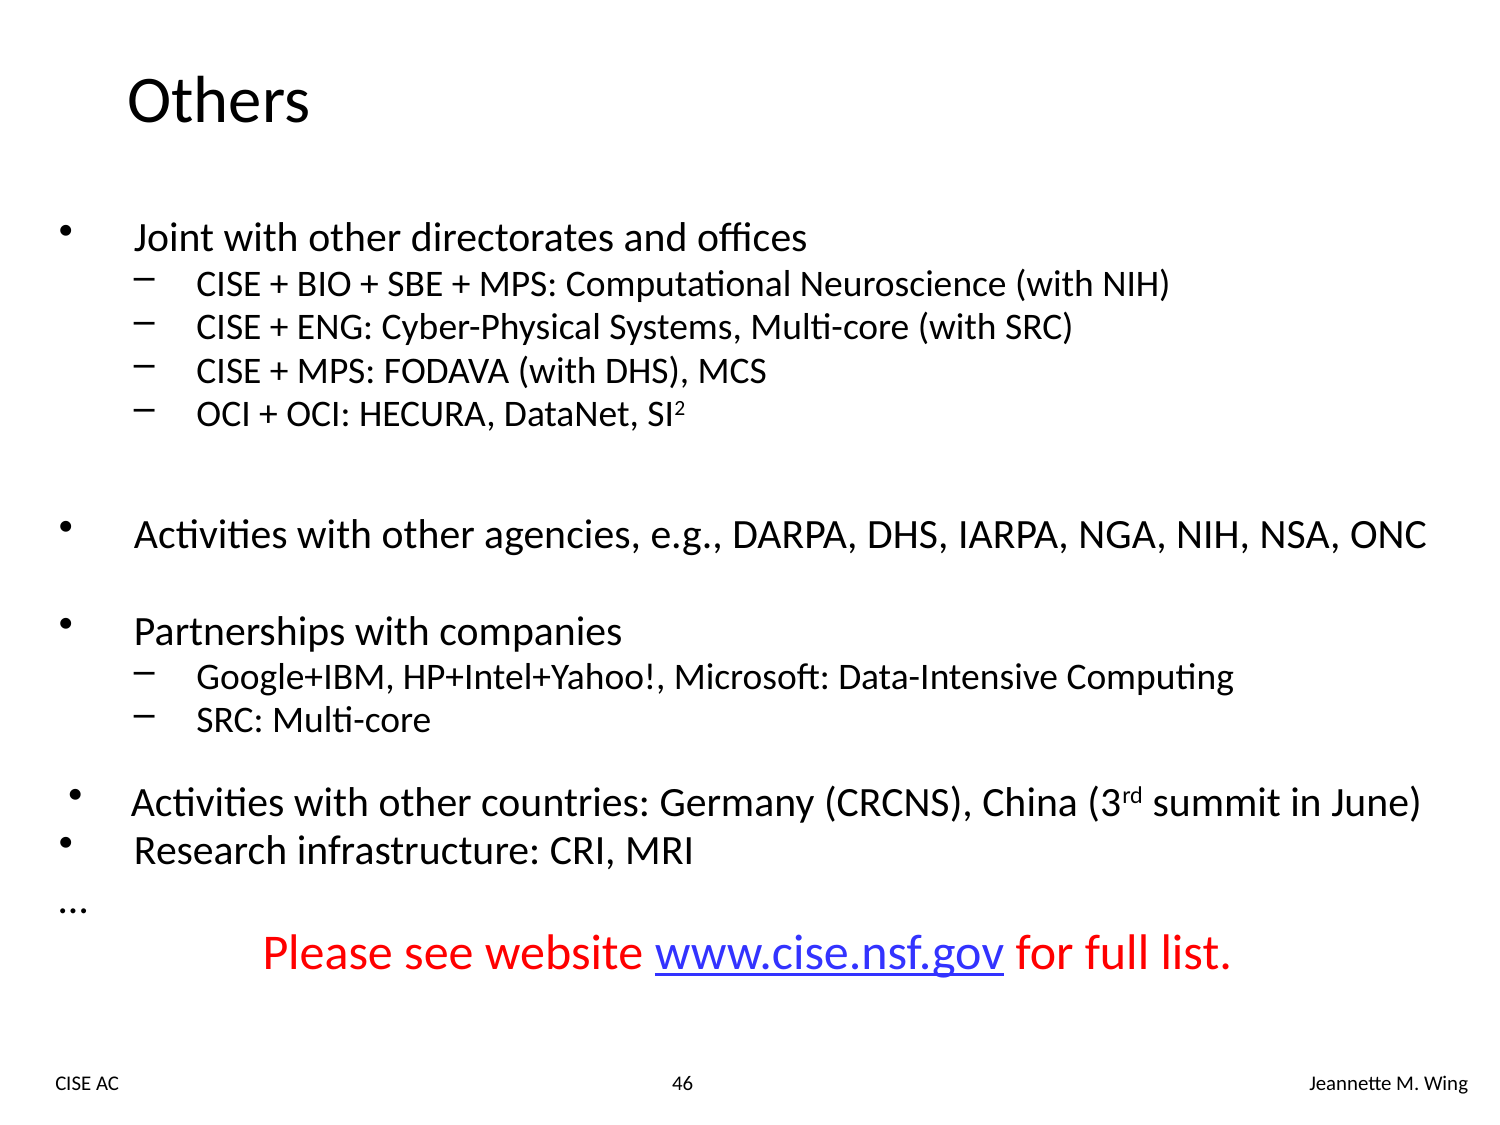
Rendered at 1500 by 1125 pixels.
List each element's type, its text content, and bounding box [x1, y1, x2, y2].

slide_number 46 [526, 1062, 840, 1113]
footer Jeannette M. Wing [1035, 1062, 1484, 1113]
title Others [112, 39, 1388, 153]
slide_number CISE AC [40, 1062, 354, 1113]
list Joint with other directorates and offices CISE + BIO + SBE + MPS: Computational Neuroscience (with NIH) CISE + ENG: Cyber-Physical Systems, Multi-core (with SRC) CISE + MPS: FODAVA (with DHS), MCS OCI + OCI: HECURA, DataNet, SI2 Activities with other agencies, e.g., DARPA, DHS, IARPA, NGA, NIH, NSA, ONC Partnerships with companies Google+IBM, HP+Intel+Yahoo!, Microsoft: Data-Intensive Computing SRC: Multi-core Activities with other countries: Germany (CRCNS), China (3rd summit in June) Research infrastructure: CRI, MRI … Please see website www.cise.nsf.gov for full list. [43, 212, 1451, 1026]
